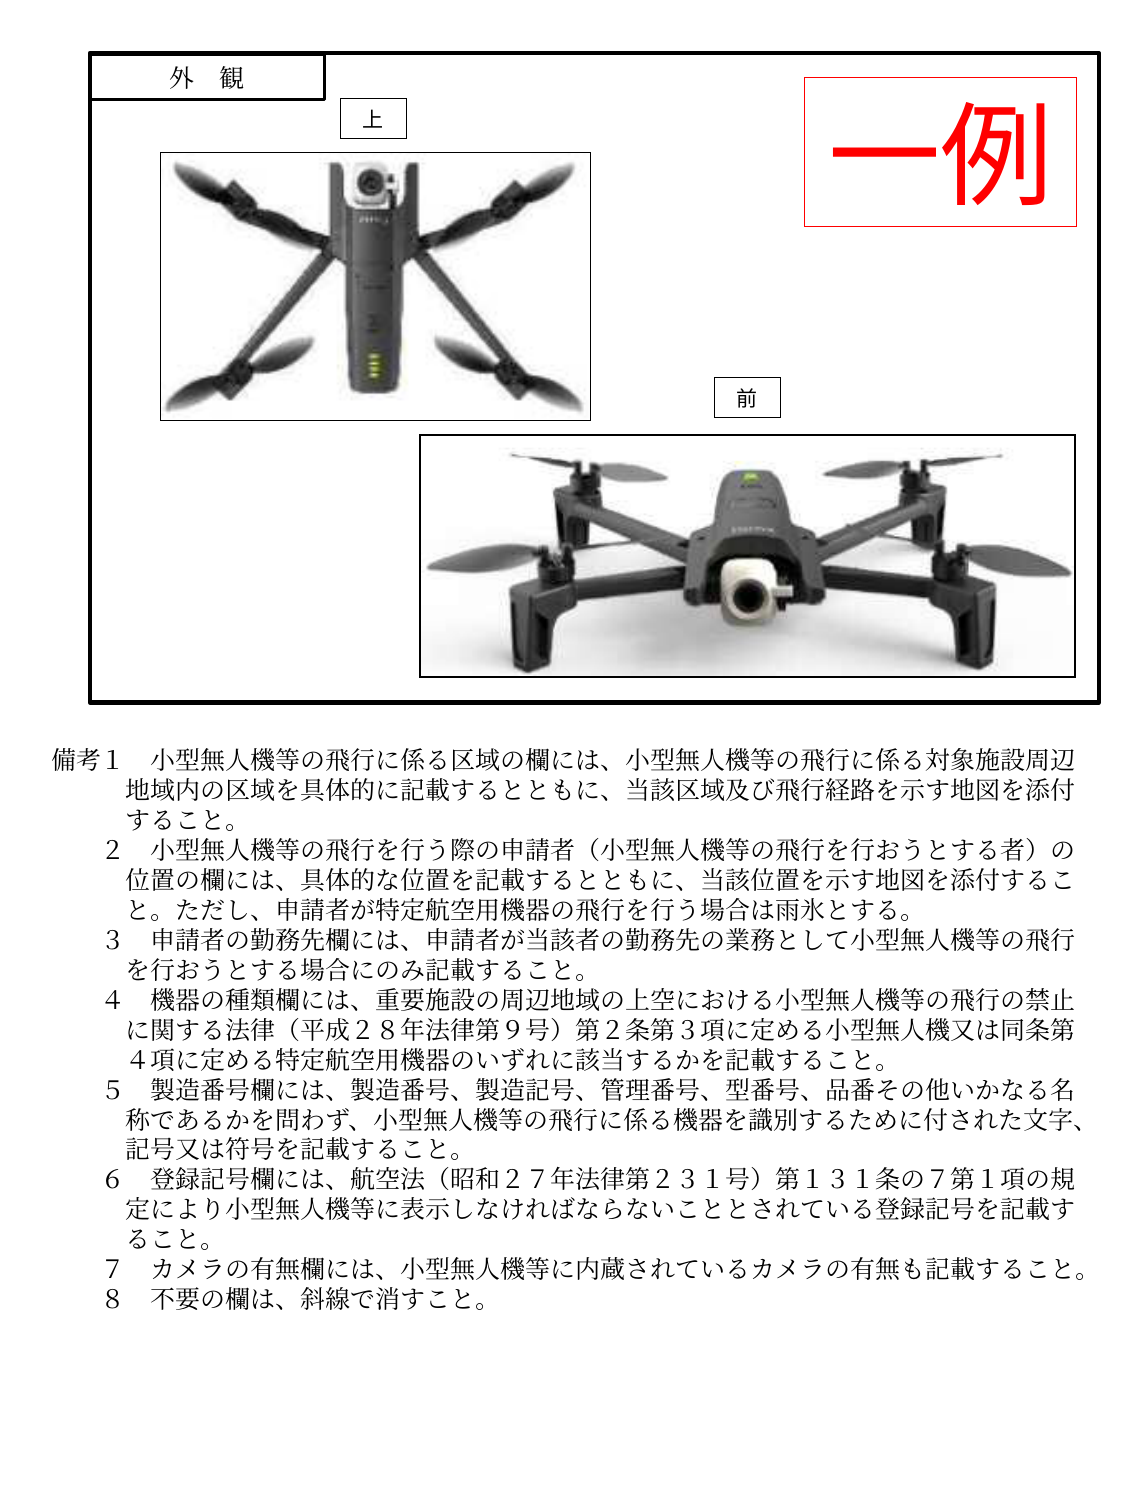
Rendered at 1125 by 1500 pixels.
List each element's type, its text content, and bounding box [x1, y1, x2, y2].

picture [420, 435, 1075, 677]
text_box 備考１ 小型無人機等の飛行に係る区域の欄には、小型無人機等の飛行に係る対象施設周辺 地域内の区域を具体的に記載するとともに、当該区域及び飛行経路を示す地図を添付 すること。 ２ 小型無人機等の飛行を行う際の申請者（小型無人機等の飛行を行おうとする者）の 位置の欄には、具体的な位置を記載するとともに、当該位置を示す地図を添付するこ と。ただし、申請者が特定航空用機器の飛行を行う場合は雨氷とする。 ３ 申請者の勤務先欄には、申請者が当該者の勤務先の業務として小型無人機等の飛行 を行おうとする場合にのみ記載すること。 ４ 機器の種類欄には、重要施設の周辺地域の上空における小型無人機等の飛行の禁止 に関する法律（平成２８年法律第９号）第２条第３項に定める小型無人機又は同条第 ４項に定める特定航空用機器のいずれに該当するかを記載すること。 ５ 製造番号欄には、製造番号、製造記号、管理番号、型番号、品番その他いかなる名 称であるかを問わず、小型無人機等の飛行に係る機器を識別するために付された文字、 記号又は符号を記載すること。 ６ 登録記号欄には、航空法（昭和２７年法律第２３１号）第１３１条の７第１項の規 定により小型無人機等に表示しなければならないこととされている登録記号を記載す ること。 ７ カメラの有無欄には、小型無人機等に内蔵されているカメラの有無も記載すること。 ８ 不要の欄は、斜線で消すこと。 [36, 737, 1116, 1322]
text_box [89, 52, 1100, 703]
picture [160, 152, 591, 422]
